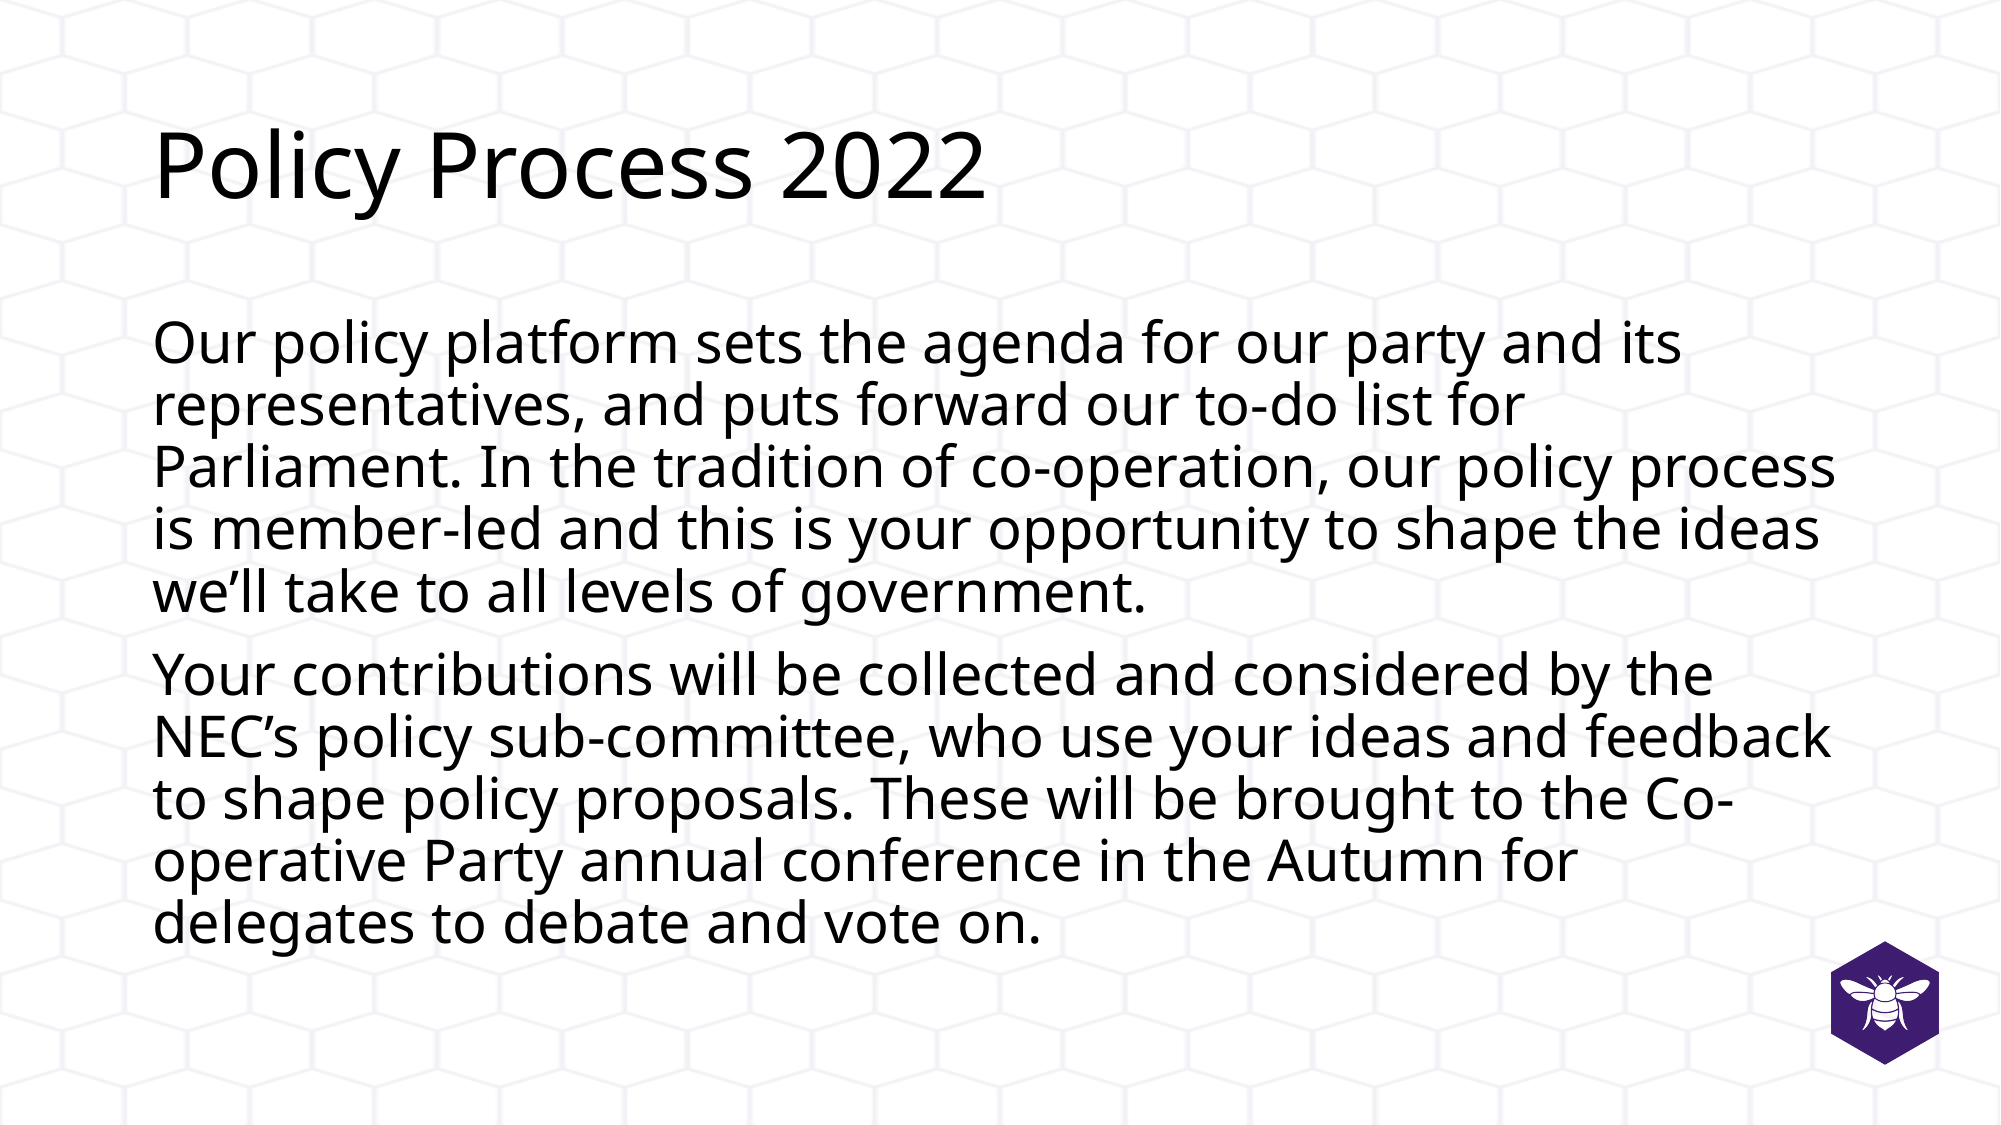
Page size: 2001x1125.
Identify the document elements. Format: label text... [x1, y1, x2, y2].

picture [1831, 941, 1939, 1065]
list Our policy platform sets the agenda for our party and its representatives, and puts forward our to-do list for Parliament. In the tradition of co-operation, our policy process is member-led and this is your opportunity to shape the ideas we’ll take to all levels of government. Your contributions will be collected and considered by the NEC’s policy sub-committee, who use your ideas and feedback to shape policy proposals. These will be brought to the Co-operative Party annual conference in the Autumn for delegates to debate and vote on. [137, 306, 1863, 966]
title Policy Process 2022 [137, 59, 1863, 278]
